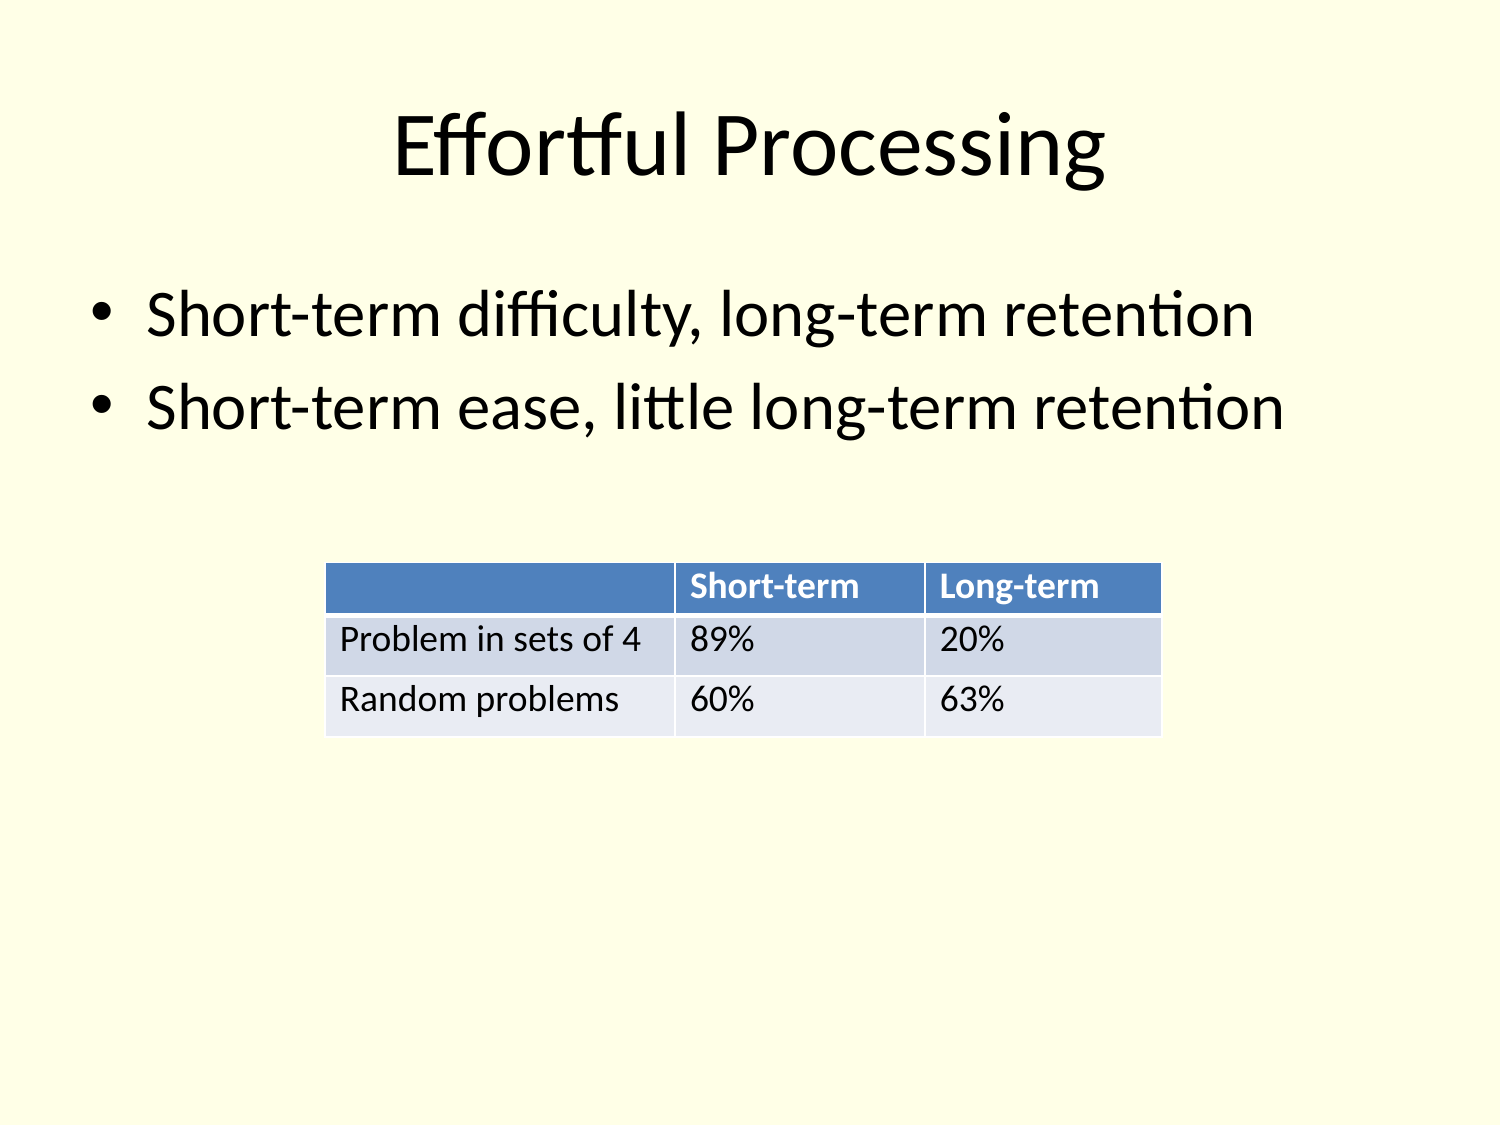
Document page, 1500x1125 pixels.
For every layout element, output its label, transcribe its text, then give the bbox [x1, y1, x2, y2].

table_cell Problem in sets of 4 [326, 618, 674, 675]
list Short-term difficulty, long-term retention Short-term ease, little long-term retention [74, 262, 1426, 1006]
table_header Long-term [926, 563, 1161, 613]
table_cell Random problems [326, 677, 674, 736]
table_header [326, 563, 674, 613]
title Effortful Processing [74, 44, 1426, 233]
table_cell 60% [676, 677, 924, 736]
table_cell 63% [926, 677, 1161, 736]
table_header Short-term [676, 563, 924, 613]
table_cell 20% [926, 618, 1161, 675]
table_cell 89% [676, 618, 924, 675]
